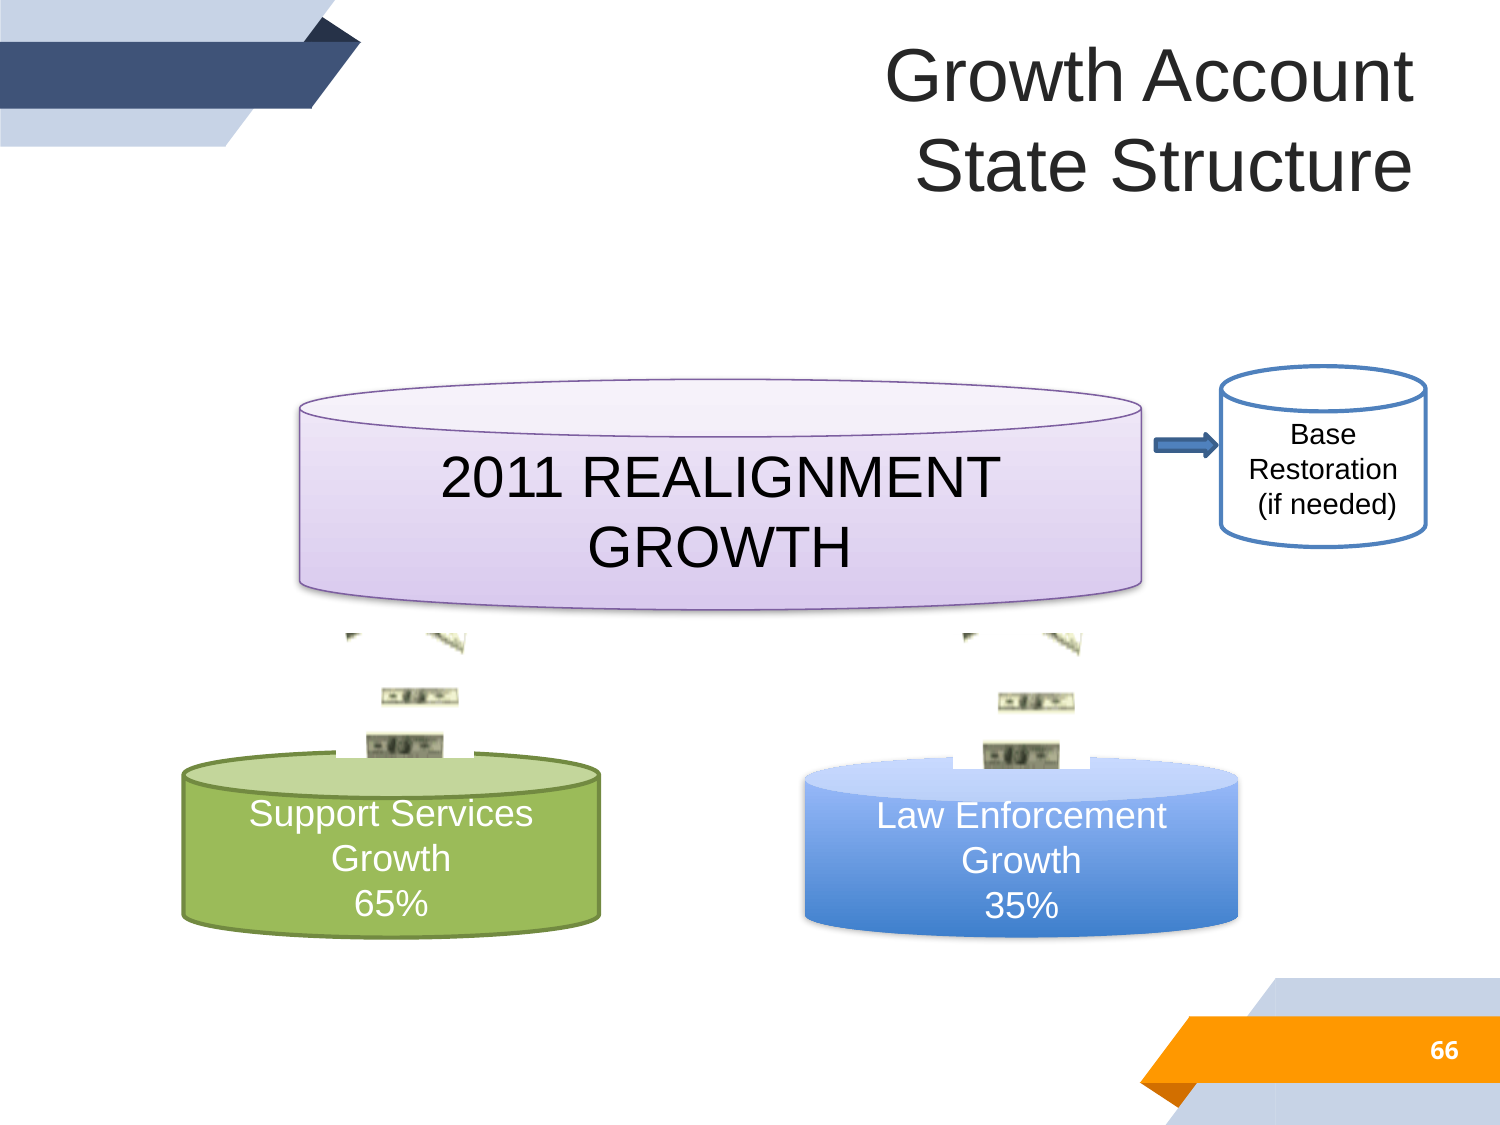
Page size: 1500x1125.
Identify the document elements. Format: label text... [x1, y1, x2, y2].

text_box Support Services Growth 65% [181, 750, 602, 940]
text_box Growth Account State Structure [119, 47, 1430, 186]
text_box Base Restoration (if needed) [1218, 364, 1428, 550]
picture [336, 633, 474, 758]
picture [953, 633, 1091, 769]
text_box [1153, 432, 1219, 459]
text_box 2011 REALIGNMENT GROWTH [298, 378, 1143, 611]
text_box Law Enforcement Growth 35% [805, 758, 1238, 938]
